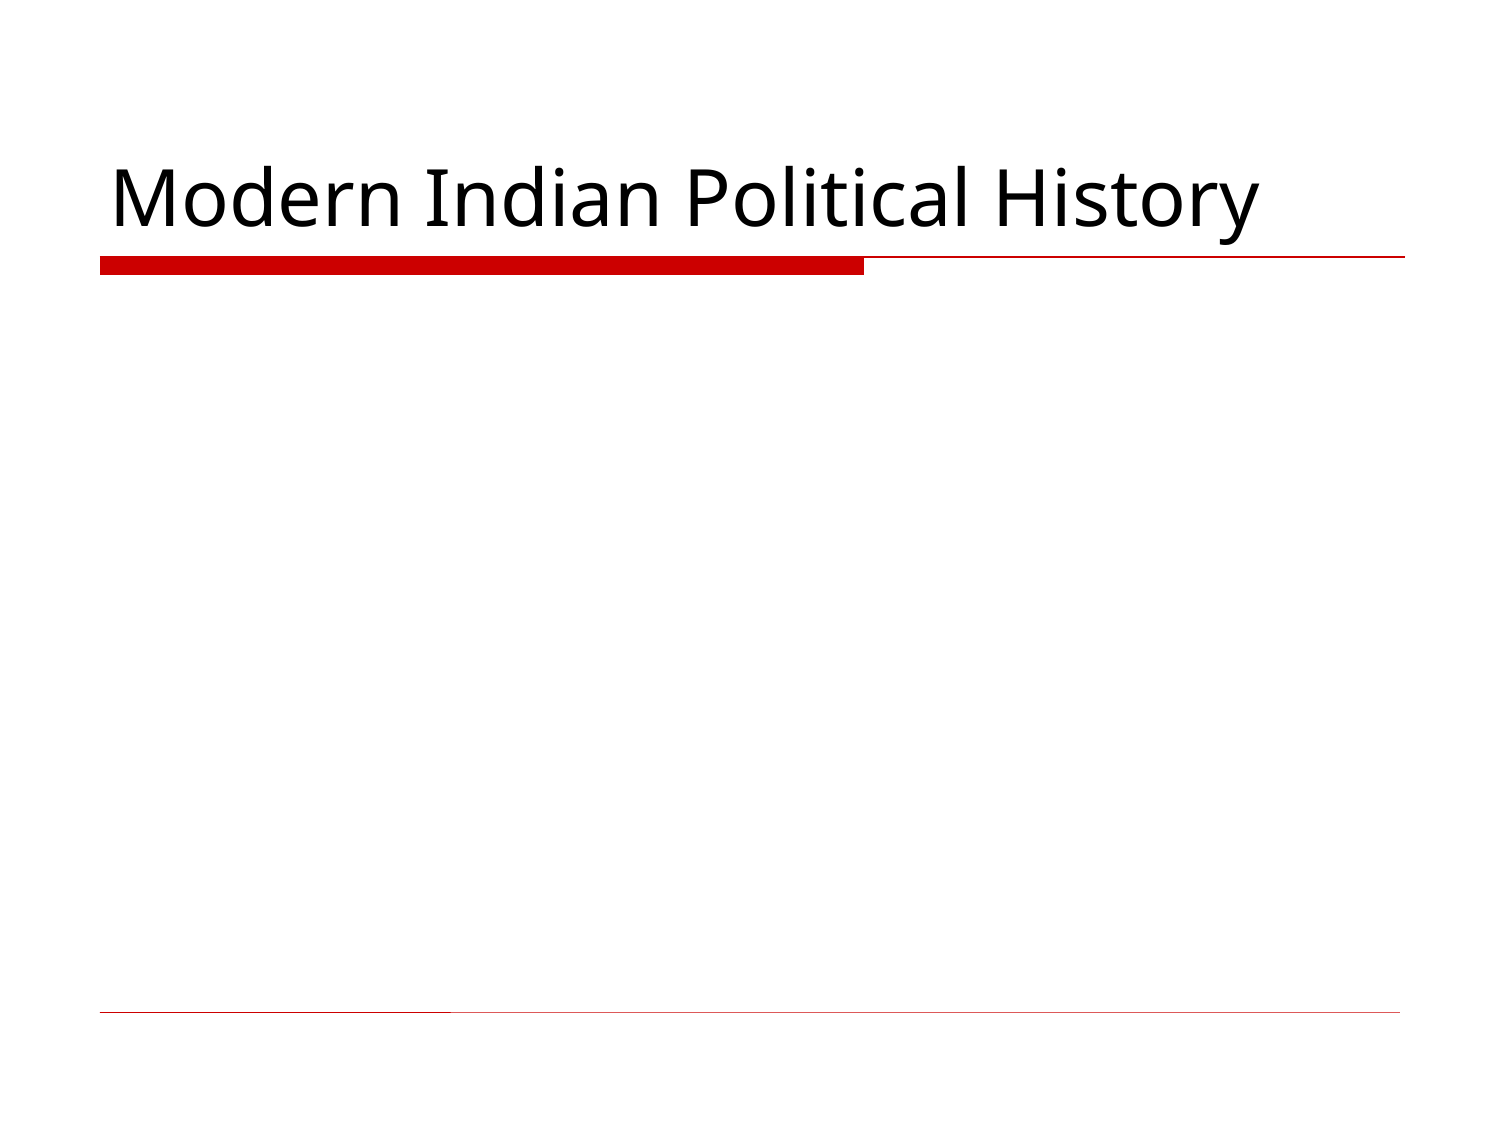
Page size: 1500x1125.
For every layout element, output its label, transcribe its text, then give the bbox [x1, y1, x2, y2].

title Modern Indian Political History [93, 49, 1407, 250]
